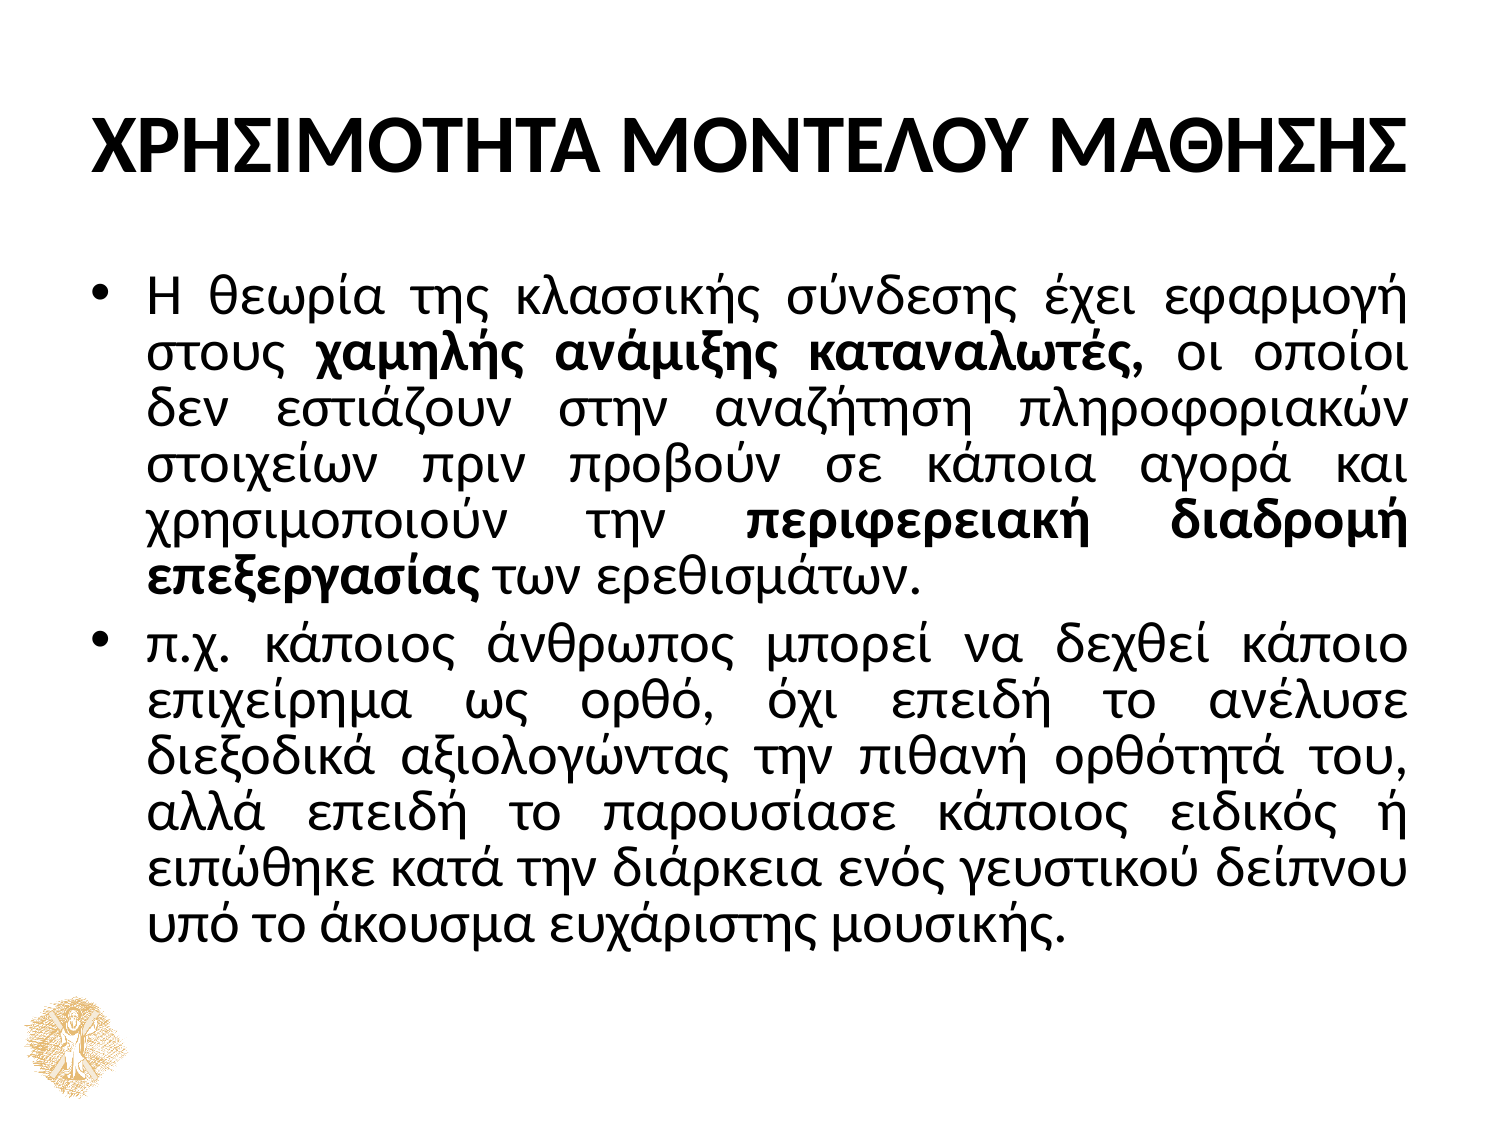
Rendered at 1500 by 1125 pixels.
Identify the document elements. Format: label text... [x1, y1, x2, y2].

list Η θεωρία της κλασσικής σύνδεσης έχει εφαρμογή στους χαμηλής ανάμιξης καταναλωτές, οι οποίοι δεν εστιάζουν στην αναζήτηση πληροφοριακών στοιχείων πριν προβούν σε κάποια αγορά και χρησιμοποιούν την περιφερειακή διαδρομή επεξεργασίας των ερεθισμάτων. π.χ. κάποιος άνθρωπος μπορεί να δεχθεί κάποιο επιχείρημα ως ορθό, όχι επειδή το ανέλυσε διεξοδικά αξιολογώντας την πιθανή ορθότητά του, αλλά επειδή το παρουσίασε κάποιος ειδικός ή ειπώθηκε κατά την διάρκεια ενός γευστικού δείπνου υπό το άκουσμα ευχάριστης μουσικής. [75, 262, 1425, 1094]
title ΧΡΗΣΙΜΟΤΗΤΑ ΜΟΝΤΕΛΟΥ ΜΑΘΗΣΗΣ [75, 45, 1425, 233]
picture [17, 986, 137, 1103]
